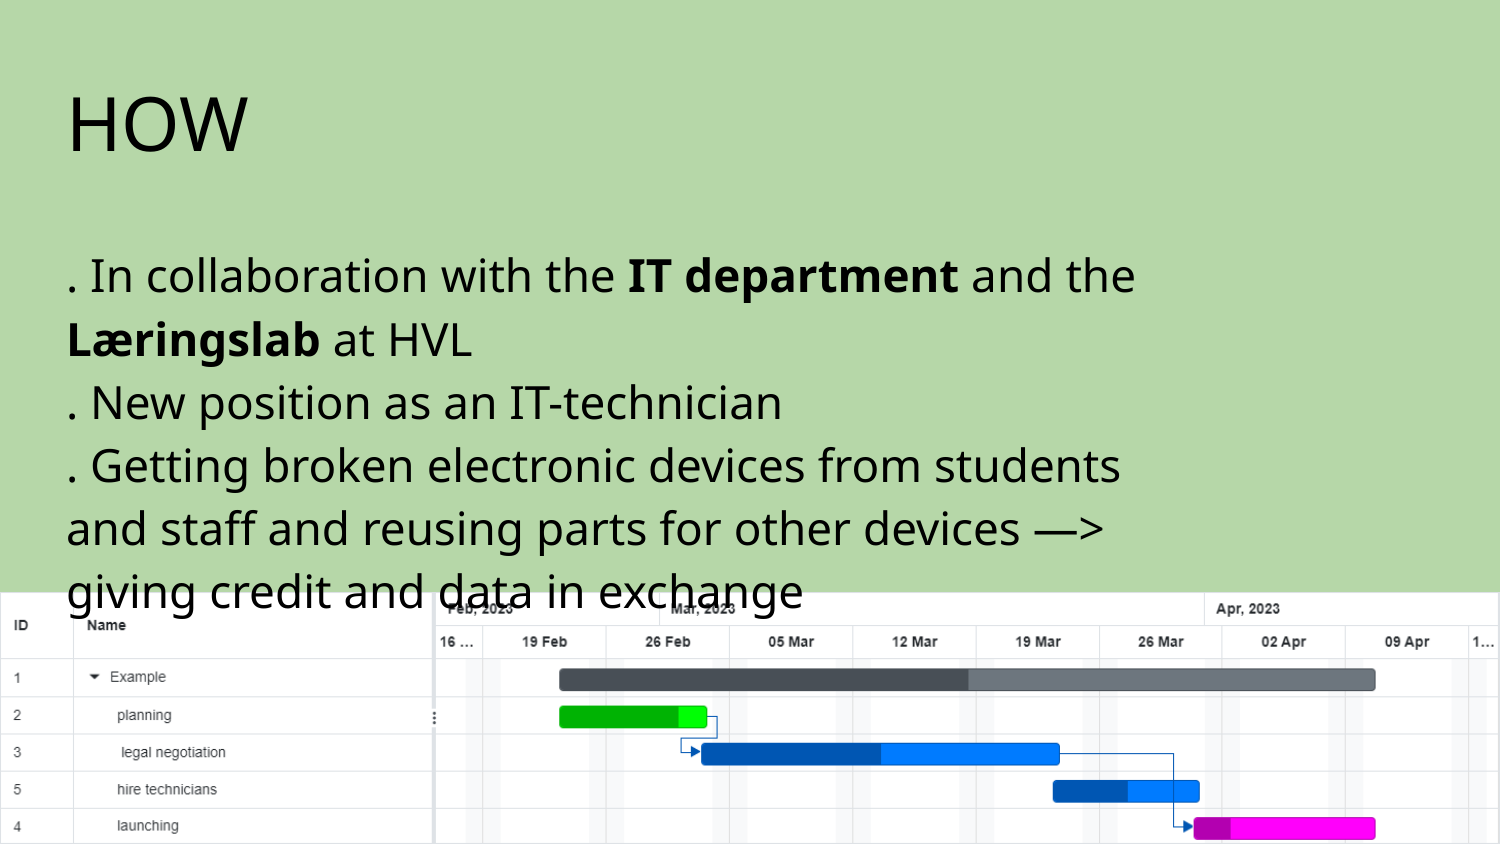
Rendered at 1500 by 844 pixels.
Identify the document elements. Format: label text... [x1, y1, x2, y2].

title HOW [51, 58, 512, 182]
picture [0, 592, 1500, 844]
text_box . In collaboration with the IT department and the Læringslab at HVL . New position as an IT-technician . Getting broken electronic devices from students and staff and reusing parts for other devices —> giving credit and data in exchange [51, 223, 1222, 591]
